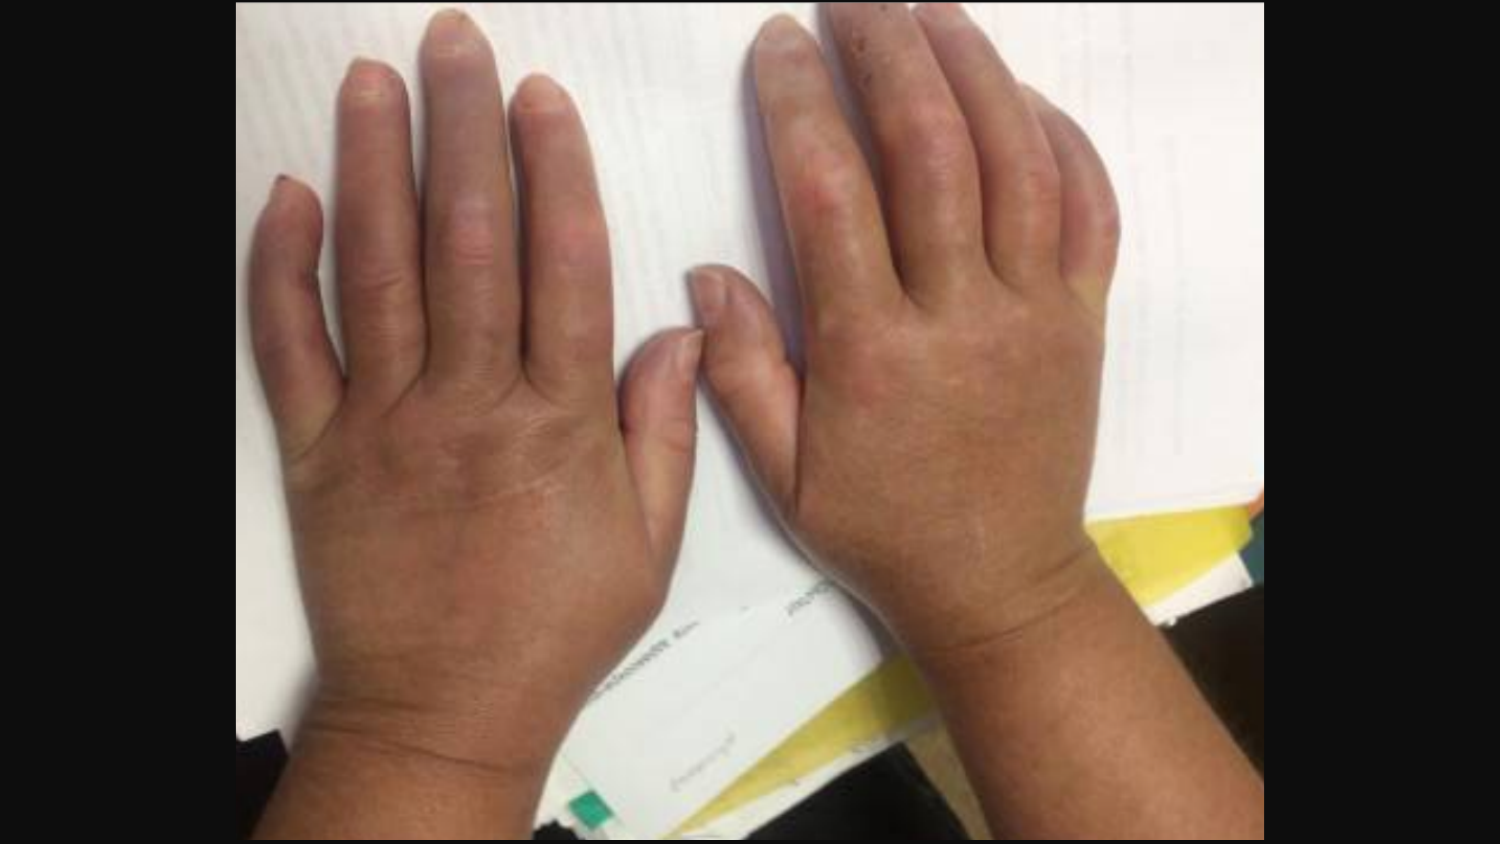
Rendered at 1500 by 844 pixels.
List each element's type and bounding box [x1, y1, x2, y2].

picture [235, 0, 1265, 844]
